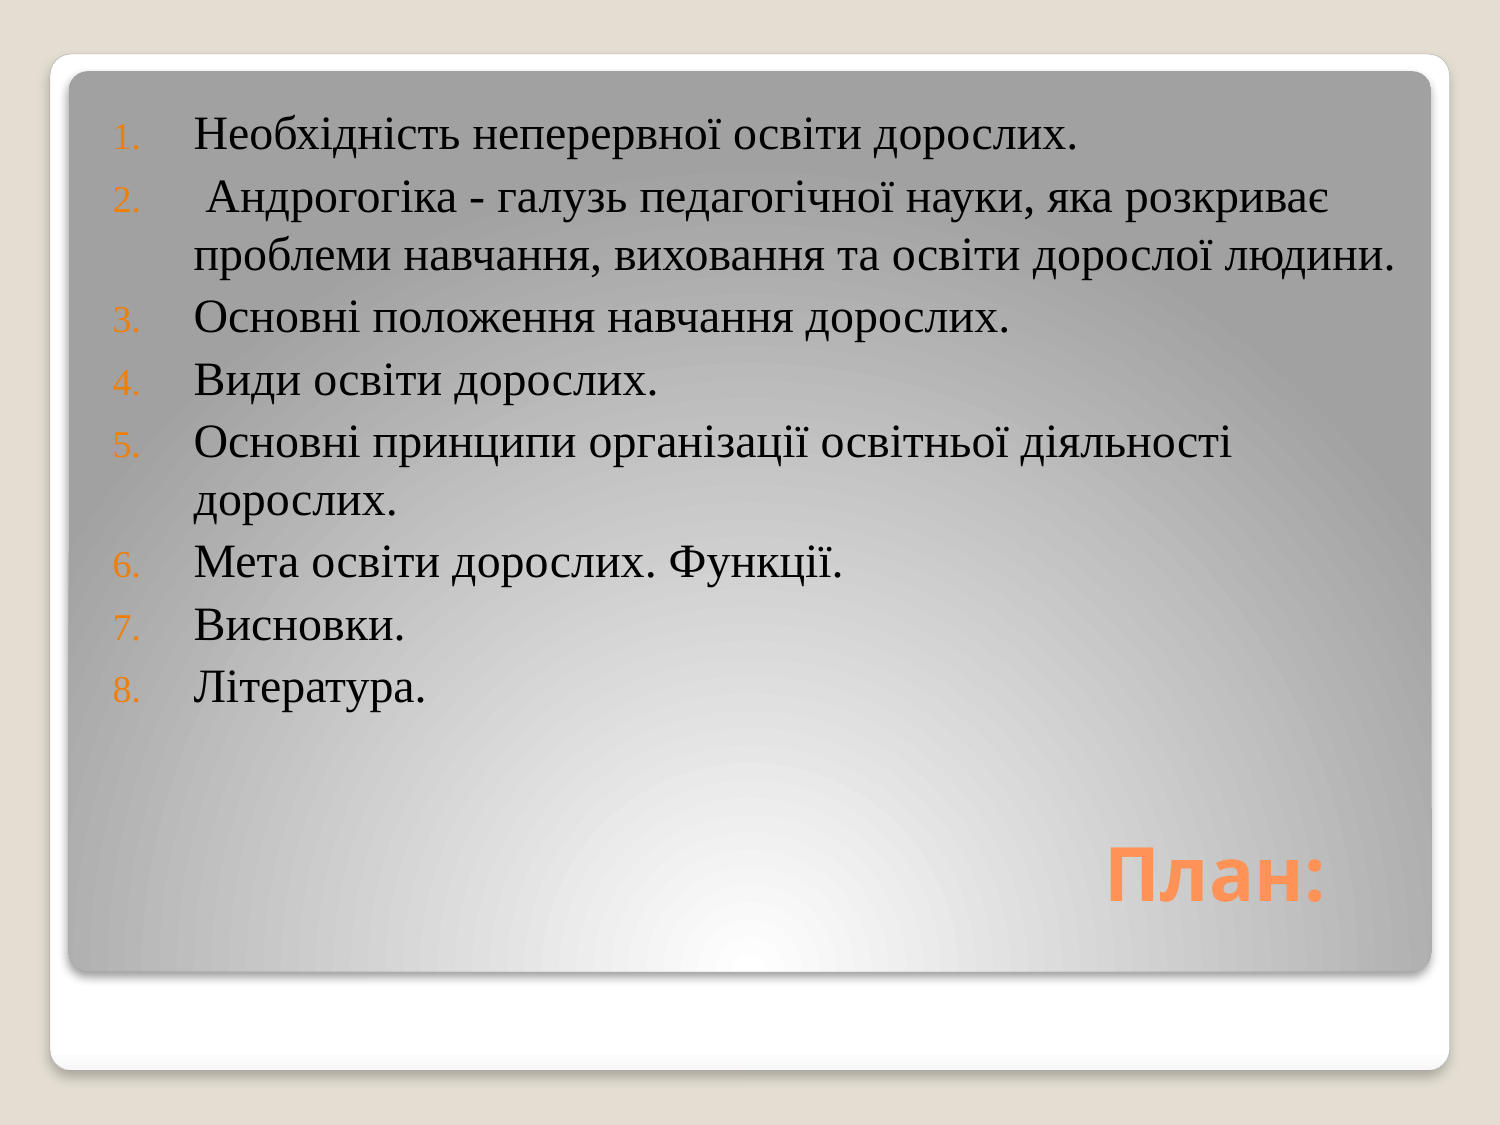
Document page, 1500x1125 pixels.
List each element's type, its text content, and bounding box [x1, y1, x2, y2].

title План: [112, 774, 1341, 924]
list Необхідність неперервної освіти дорослих. Андрогогіка - галузь педагогічної науки, яка розкриває проблеми навчання, виховання та освіти дорослої людини. Основні положення навчання дорослих. Види освіти дорослих. Основні принципи організації освітньої діяльності дорослих. Мета освіти дорослих. Функції. Висновки. Література. [82, 86, 1425, 774]
